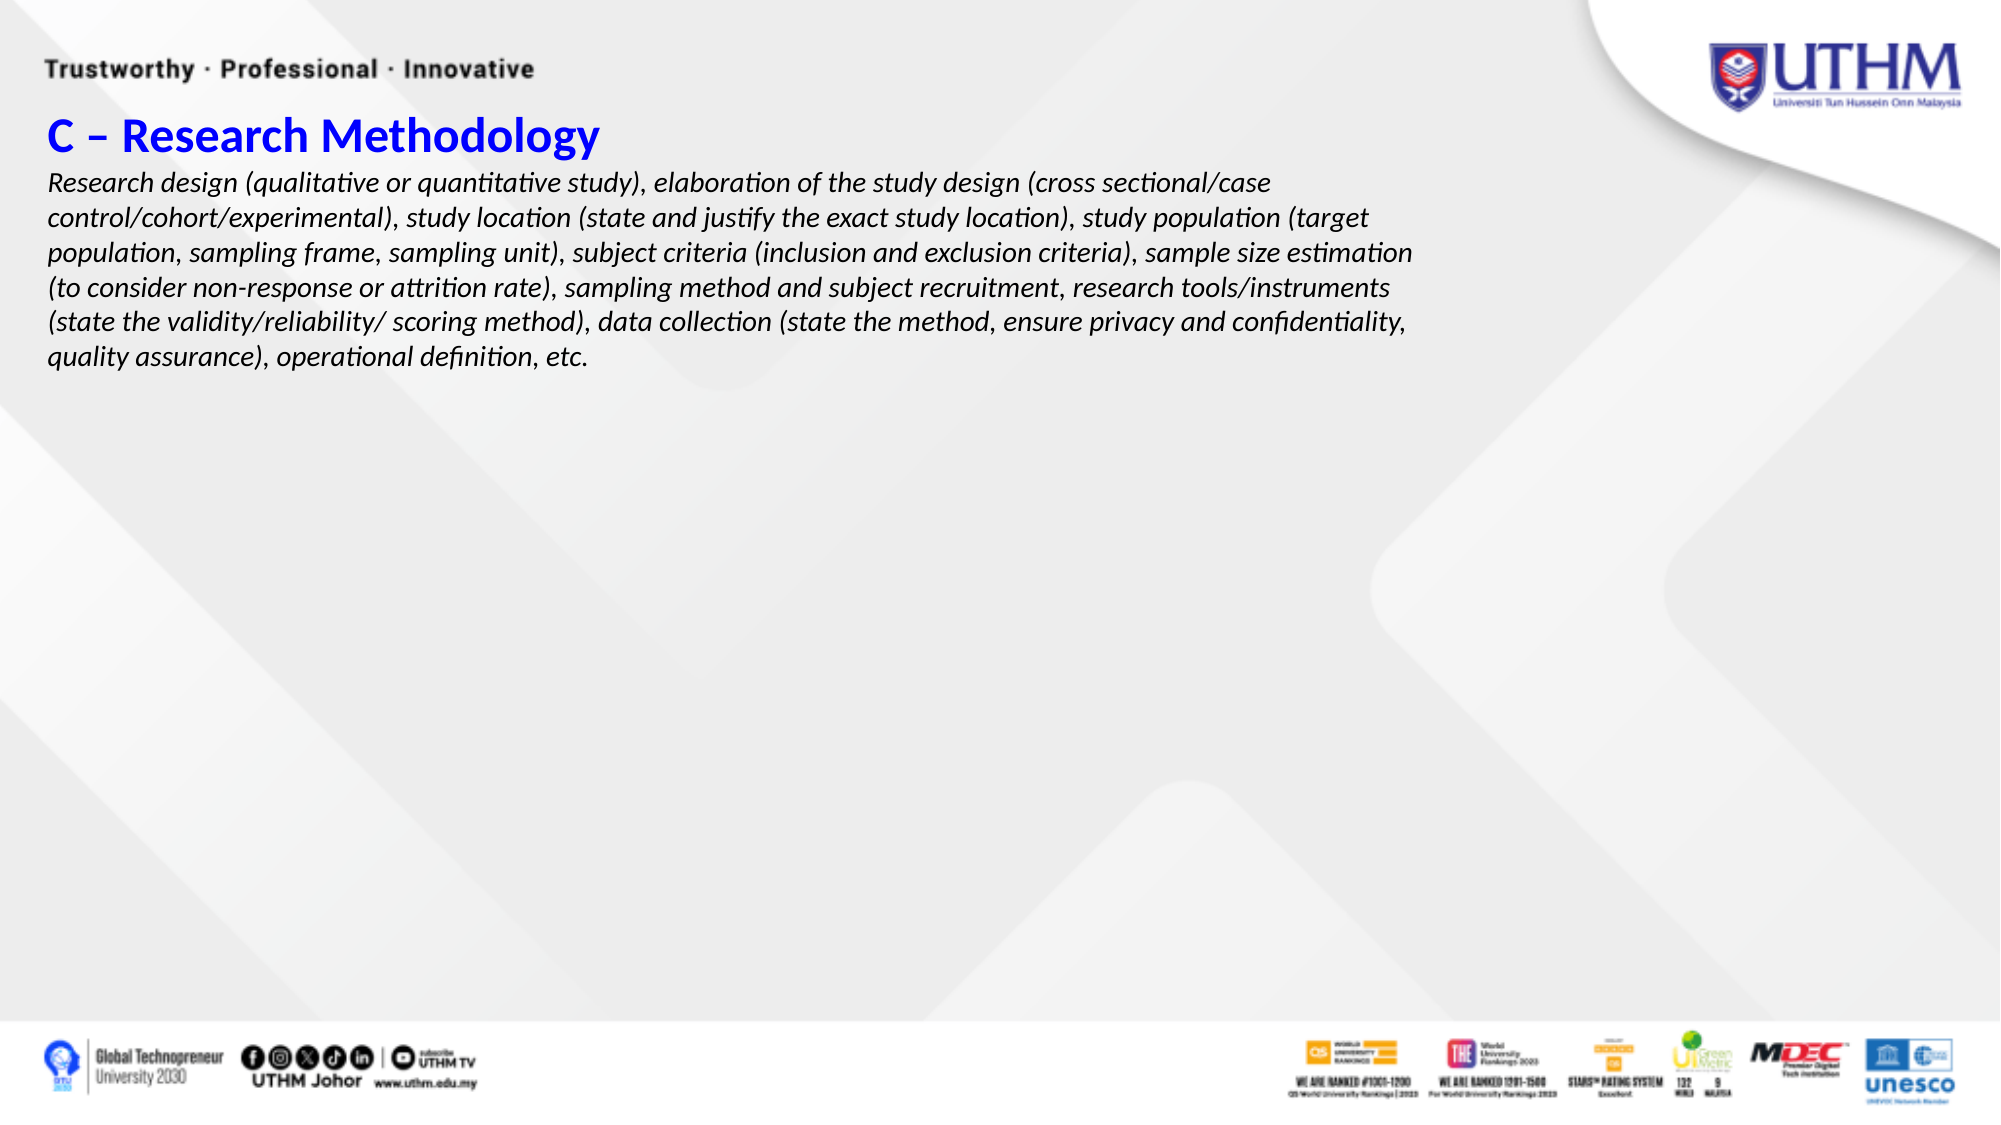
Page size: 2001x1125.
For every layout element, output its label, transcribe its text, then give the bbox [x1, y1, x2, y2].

text_box C – Research Methodology Research design (qualitative or quantitative study), elaboration of the study design (cross sectional/case control/cohort/experimental), study location (state and justify the exact study location), study population (target population, sampling frame, sampling unit), subject criteria (inclusion and exclusion criteria), sample size estimation (to consider non-response or attrition rate), sampling method and subject recruitment, research tools/instruments (state the validity/reliability/ scoring method), data collection (state the method, ensure privacy and confidentiality, quality assurance), operational definition, etc. [33, 95, 1446, 381]
picture [0, 0, 2000, 1125]
